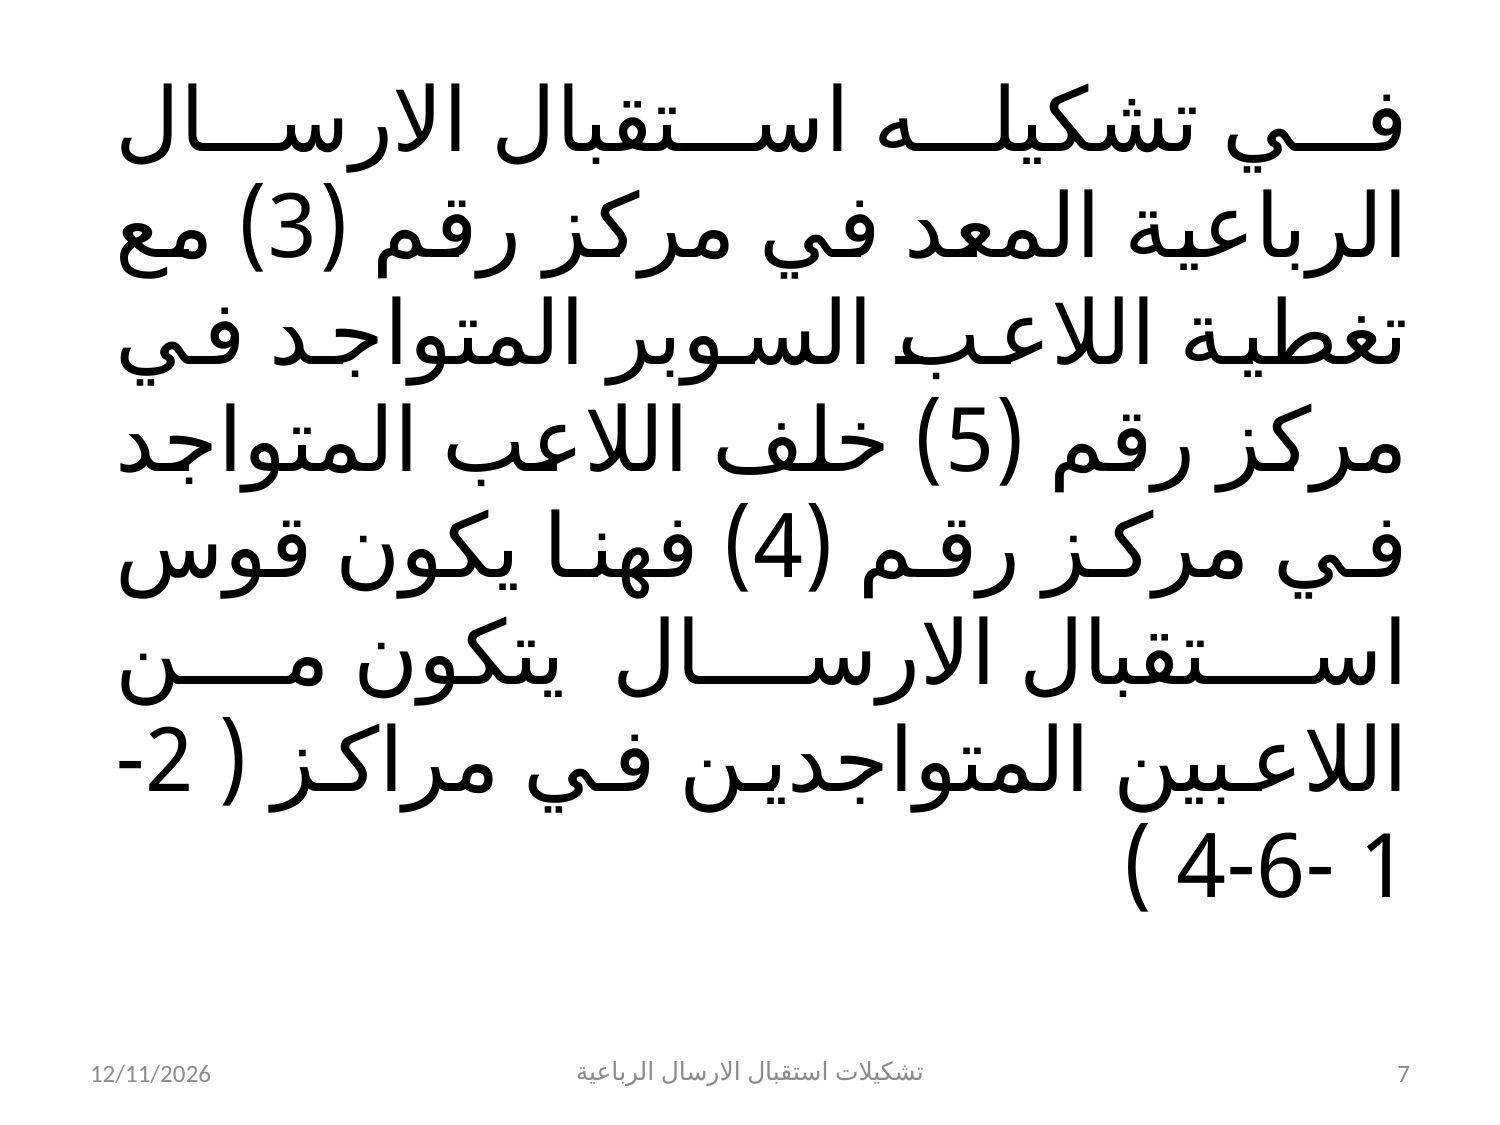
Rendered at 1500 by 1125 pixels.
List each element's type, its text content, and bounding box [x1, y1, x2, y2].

subtitle في تشكيله استقبال الارسال الرباعية المعد في مركز رقم (3) مع تغطية اللاعب السوبر المتواجد في مركز رقم (5) خلف اللاعب المتواجد في مركز رقم (4) فهنا يكون قوس استقبال الارسال يتكون من اللاعبين المتواجدين في مراكز ( 2- 1 -6-4 ) [100, 54, 1424, 925]
slide_number 7 [1074, 1042, 1425, 1103]
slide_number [75, 1042, 425, 1103]
footer تشكيلات استقبال الارسال الرباعية [512, 1042, 988, 1103]
